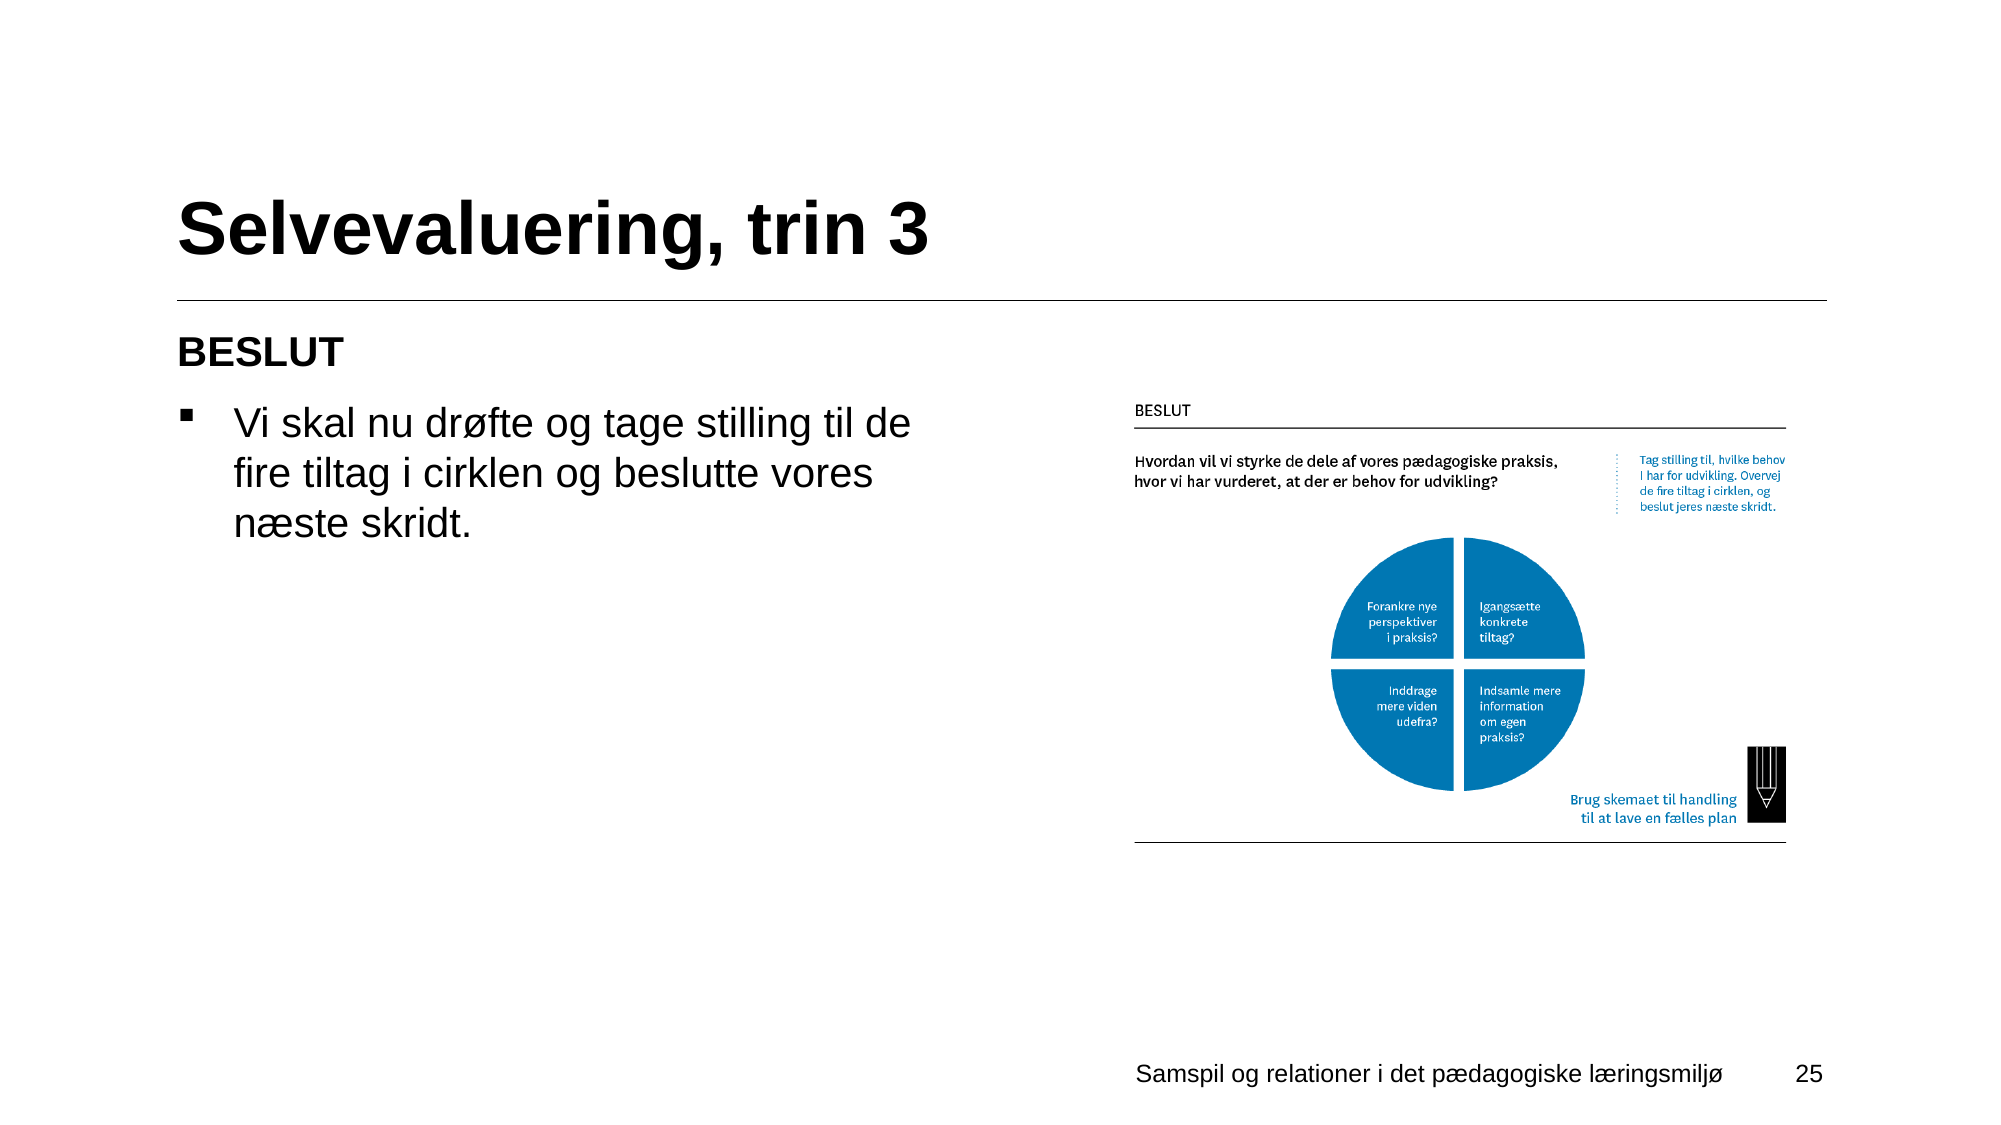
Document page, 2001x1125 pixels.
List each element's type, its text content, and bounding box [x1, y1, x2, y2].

footer Samspil og relationer i det pædagogiske læringsmiljø [1038, 1042, 1725, 1103]
picture [1057, 384, 1862, 868]
slide_number 25 [1740, 1042, 1824, 1103]
title Selvevaluering, trin 3 [177, 53, 1823, 271]
list BESLUT Vi skal nu drøfte og tage stilling til de fire tiltag i cirklen og beslutte vores næste skridt. [177, 324, 923, 1034]
